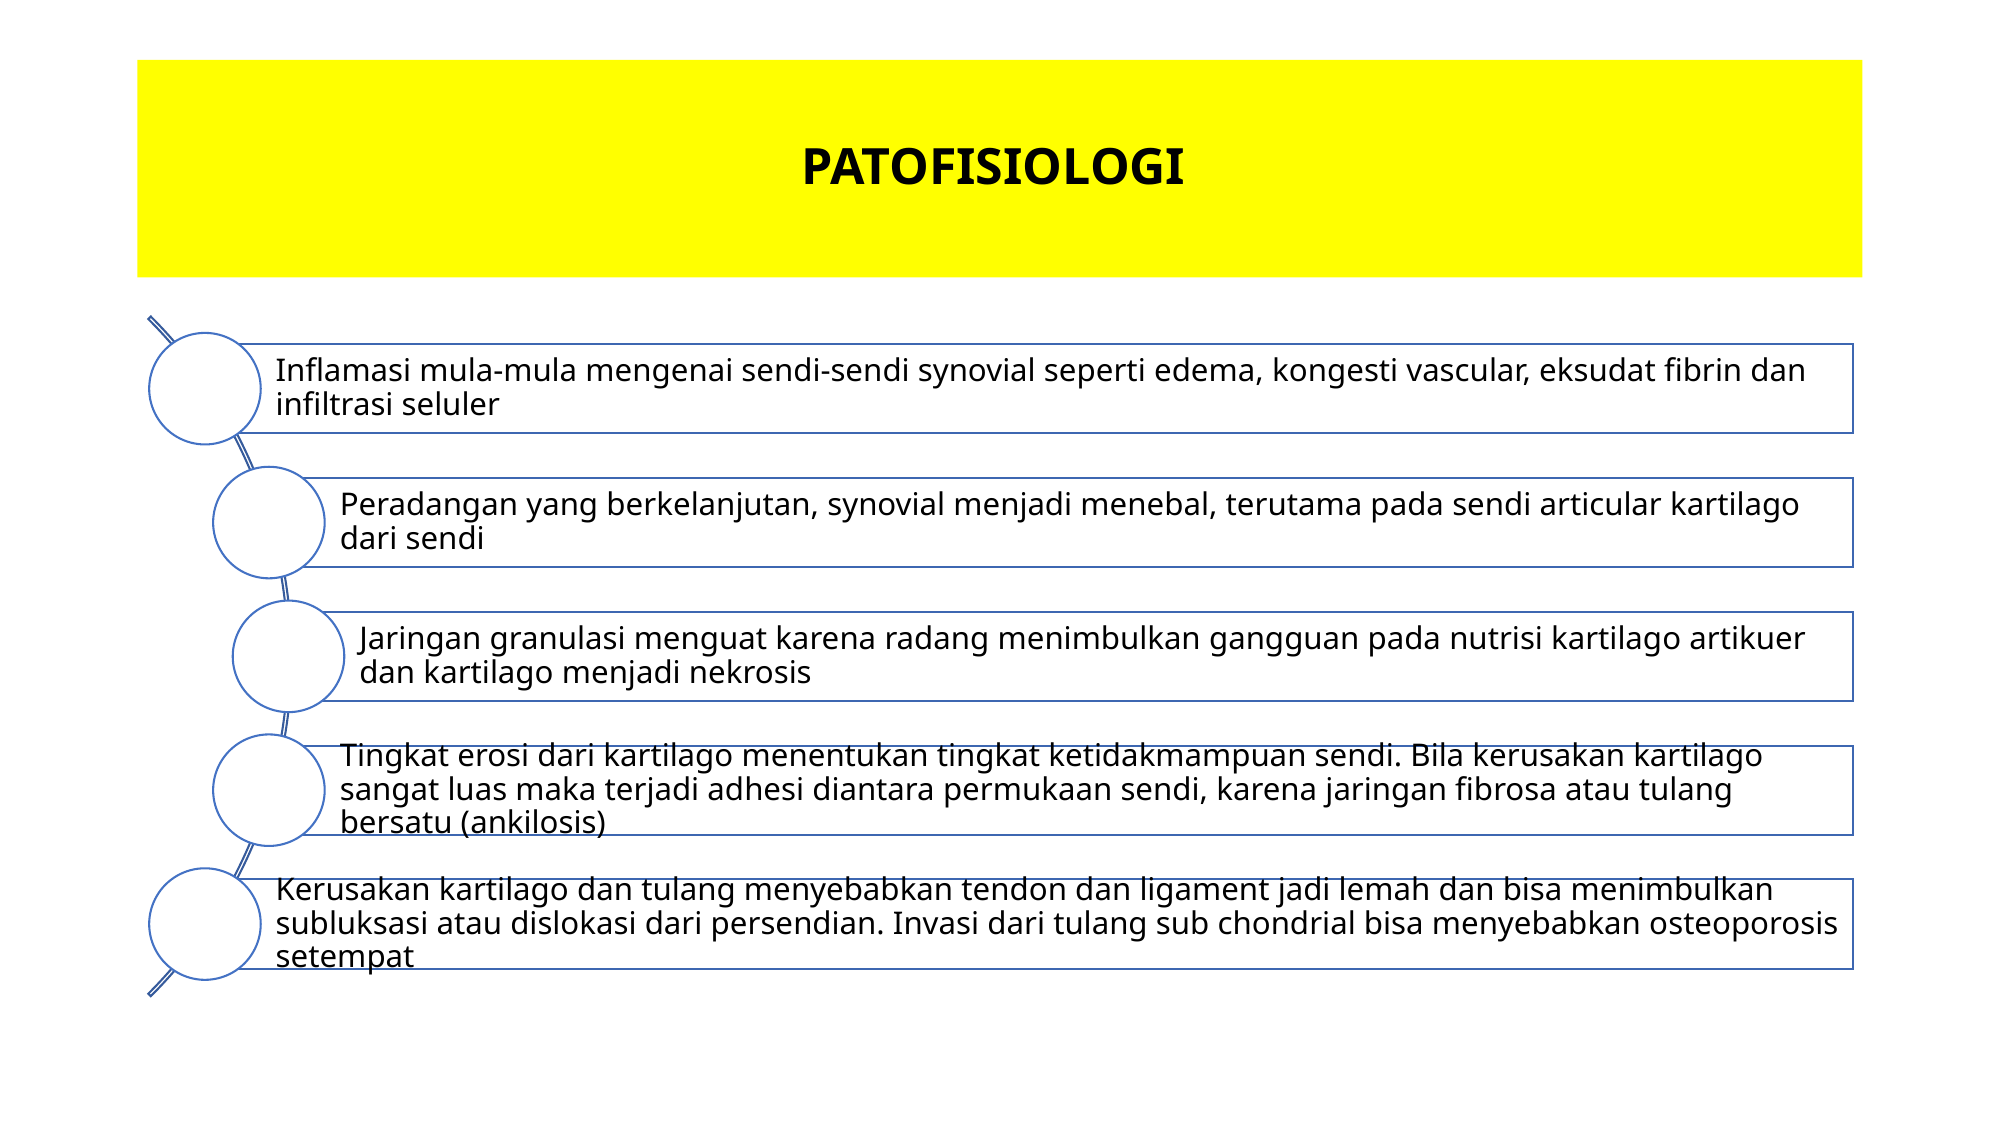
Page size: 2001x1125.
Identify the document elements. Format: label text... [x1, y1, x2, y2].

title PATOFISIOLOGI [137, 59, 1863, 278]
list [137, 299, 1863, 1014]
